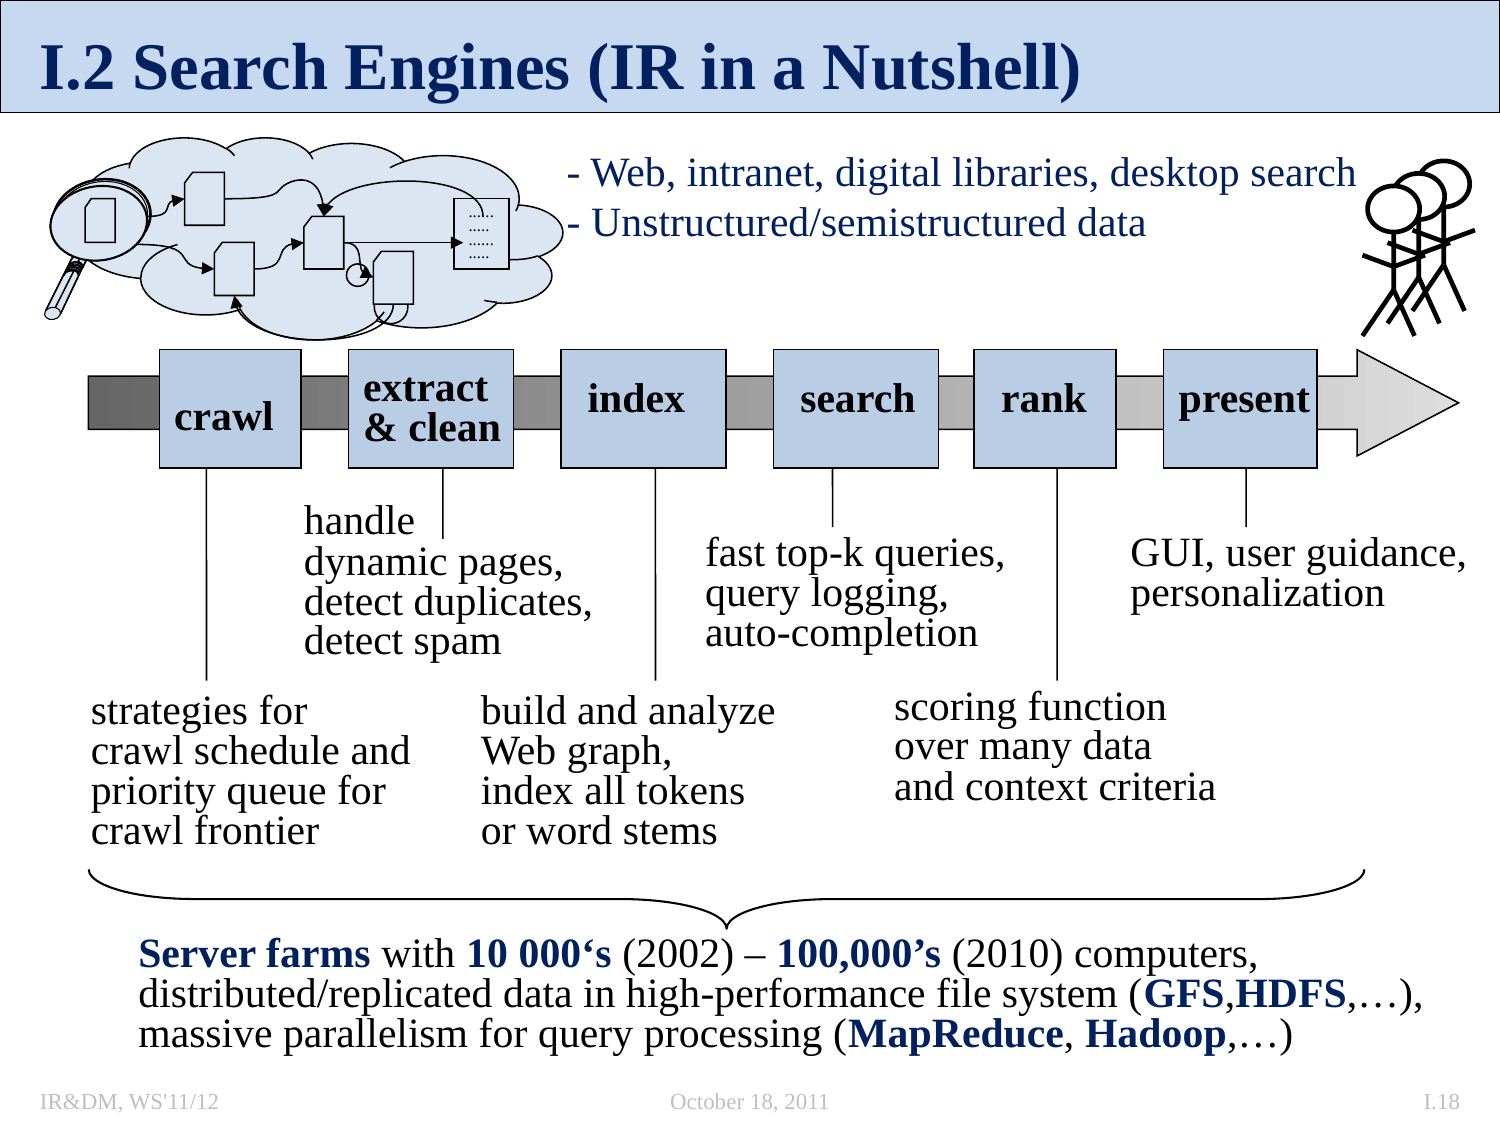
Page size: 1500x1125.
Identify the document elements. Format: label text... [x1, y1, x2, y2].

text_box [302, 376, 348, 430]
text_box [1412, 160, 1476, 312]
text_box extract & clean [348, 361, 517, 457]
text_box build and analyze Web graph, index all tokens or word stems [466, 684, 791, 860]
text_box GUI, user guidance, personalization [1115, 527, 1483, 622]
text_box [1163, 429, 1317, 468]
text_box [159, 349, 302, 468]
text_box index [572, 373, 701, 429]
text_box - Web, intranet, digital libraries, desktop search - Unstructured/semistructured data [564, 137, 1373, 298]
text_box present [1163, 373, 1326, 429]
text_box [1362, 185, 1426, 337]
text_box [773, 349, 939, 468]
text_box scoring function over many data and context criteria [879, 680, 1232, 816]
text_box rank [986, 373, 1102, 429]
text_box [939, 376, 974, 430]
text_box [348, 457, 514, 468]
text_box [0, 0, 1500, 113]
slide_number I.18 [1149, 1074, 1475, 1125]
text_box [1317, 349, 1459, 456]
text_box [35, 136, 563, 340]
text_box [1387, 173, 1451, 324]
footer IR&DM, WS'11/12 [24, 1074, 475, 1125]
text_box [1163, 349, 1317, 373]
text_box [517, 376, 560, 430]
text_box [348, 349, 514, 361]
text_box strategies for crawl schedule and priority queue for crawl frontier [76, 684, 427, 860]
title I.2 Search Engines (IR in a Nutshell) [24, 12, 1300, 113]
text_box [560, 349, 727, 468]
text_box crawl [159, 381, 289, 447]
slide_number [575, 1074, 925, 1125]
text_box handle dynamic pages, detect duplicates, detect spam [289, 495, 609, 671]
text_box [88, 869, 1438, 1066]
text_box fast top-k queries, query logging, auto-completion [690, 527, 1021, 662]
text_box [727, 376, 773, 430]
text_box [88, 376, 159, 430]
text_box [974, 349, 1117, 468]
text_box search [785, 373, 931, 429]
text_box [1117, 376, 1163, 430]
